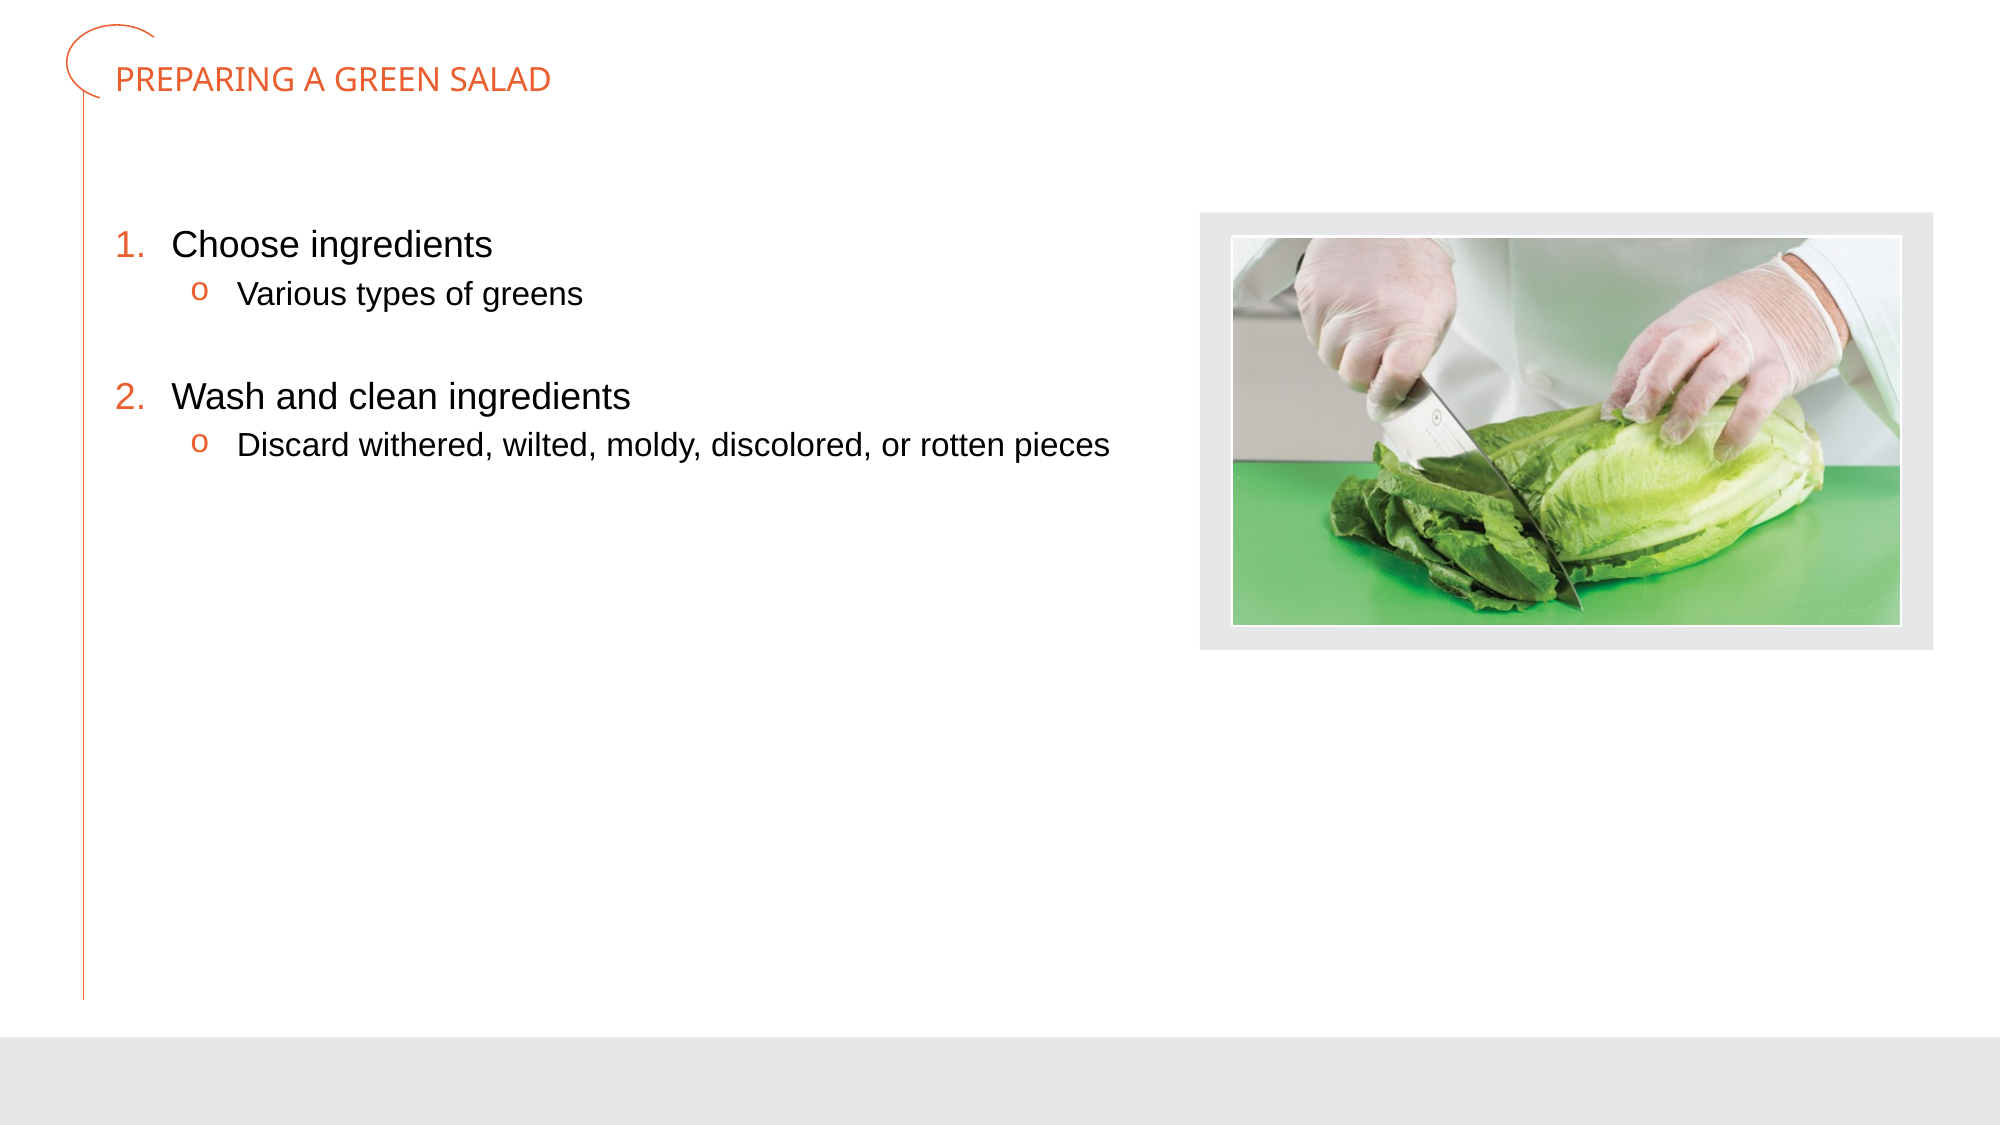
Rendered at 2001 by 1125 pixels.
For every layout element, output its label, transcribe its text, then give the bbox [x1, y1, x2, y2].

picture [1233, 237, 1901, 626]
list Choose ingredients Various types of greens Wash and clean ingredients Discard withered, wilted, moldy, discolored, or rotten pieces [99, 212, 1167, 1000]
title PREPARING A GREEN SALAD [99, 45, 1900, 125]
